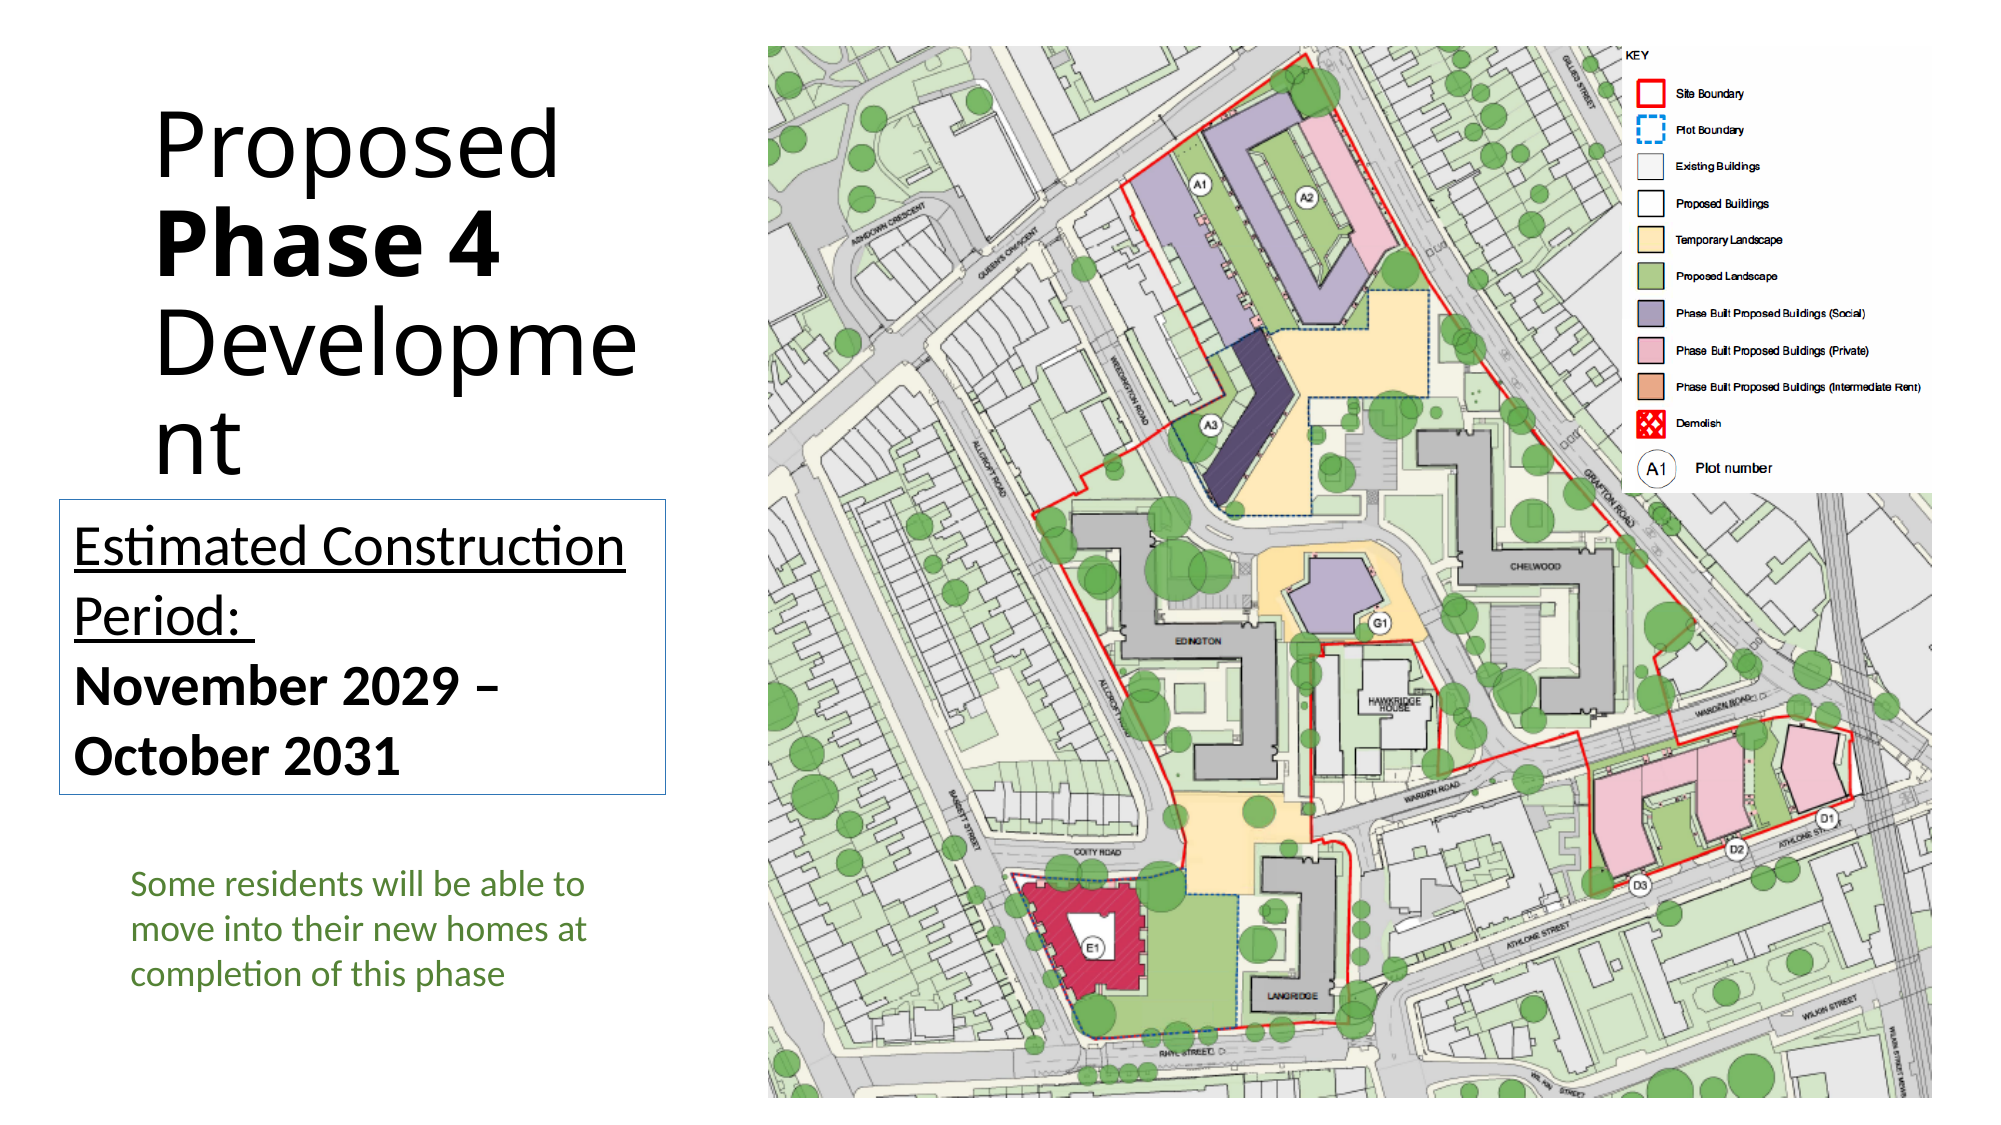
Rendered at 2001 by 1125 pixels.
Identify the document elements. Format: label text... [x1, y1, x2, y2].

picture [768, 46, 1932, 1098]
text_box Some residents will be able to move into their new homes at completion of this phase [115, 851, 666, 1002]
title Proposed Phase 4 Development [137, 59, 696, 533]
text_box Estimated Construction Period: November 2029 – October 2031 [59, 499, 666, 795]
